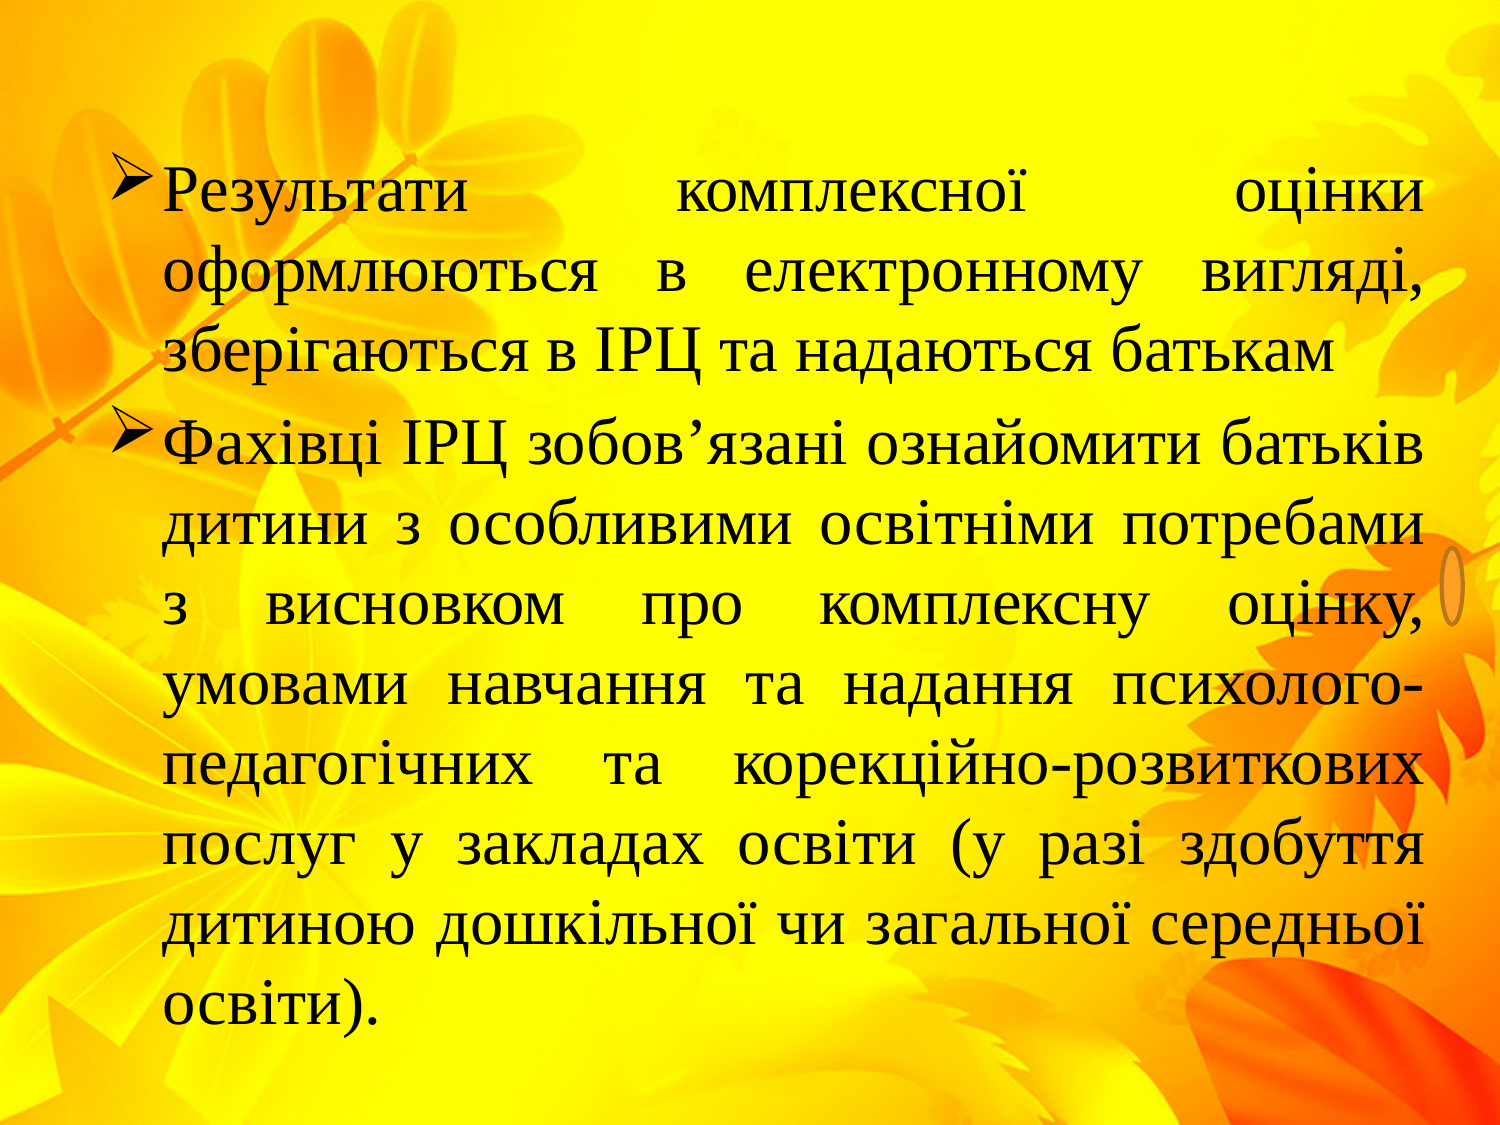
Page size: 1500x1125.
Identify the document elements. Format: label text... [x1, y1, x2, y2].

picture [0, 0, 1500, 1125]
text_box [1439, 545, 1465, 627]
list Результати комплексної оцінки оформлюються в електронному вигляді, зберігаються в ІРЦ та надаються батькам Фахівці ІРЦ зобов’язані ознайомити батьків дитини з особливими освітніми потребами з висновком про комплексну оцінку, умовами навчання та надання психолого-педагогічних та корекційно-розвиткових послуг у закладах освіти (у разі здобуття дитиною дошкільної чи загальної середньої освіти). [91, 137, 1442, 996]
